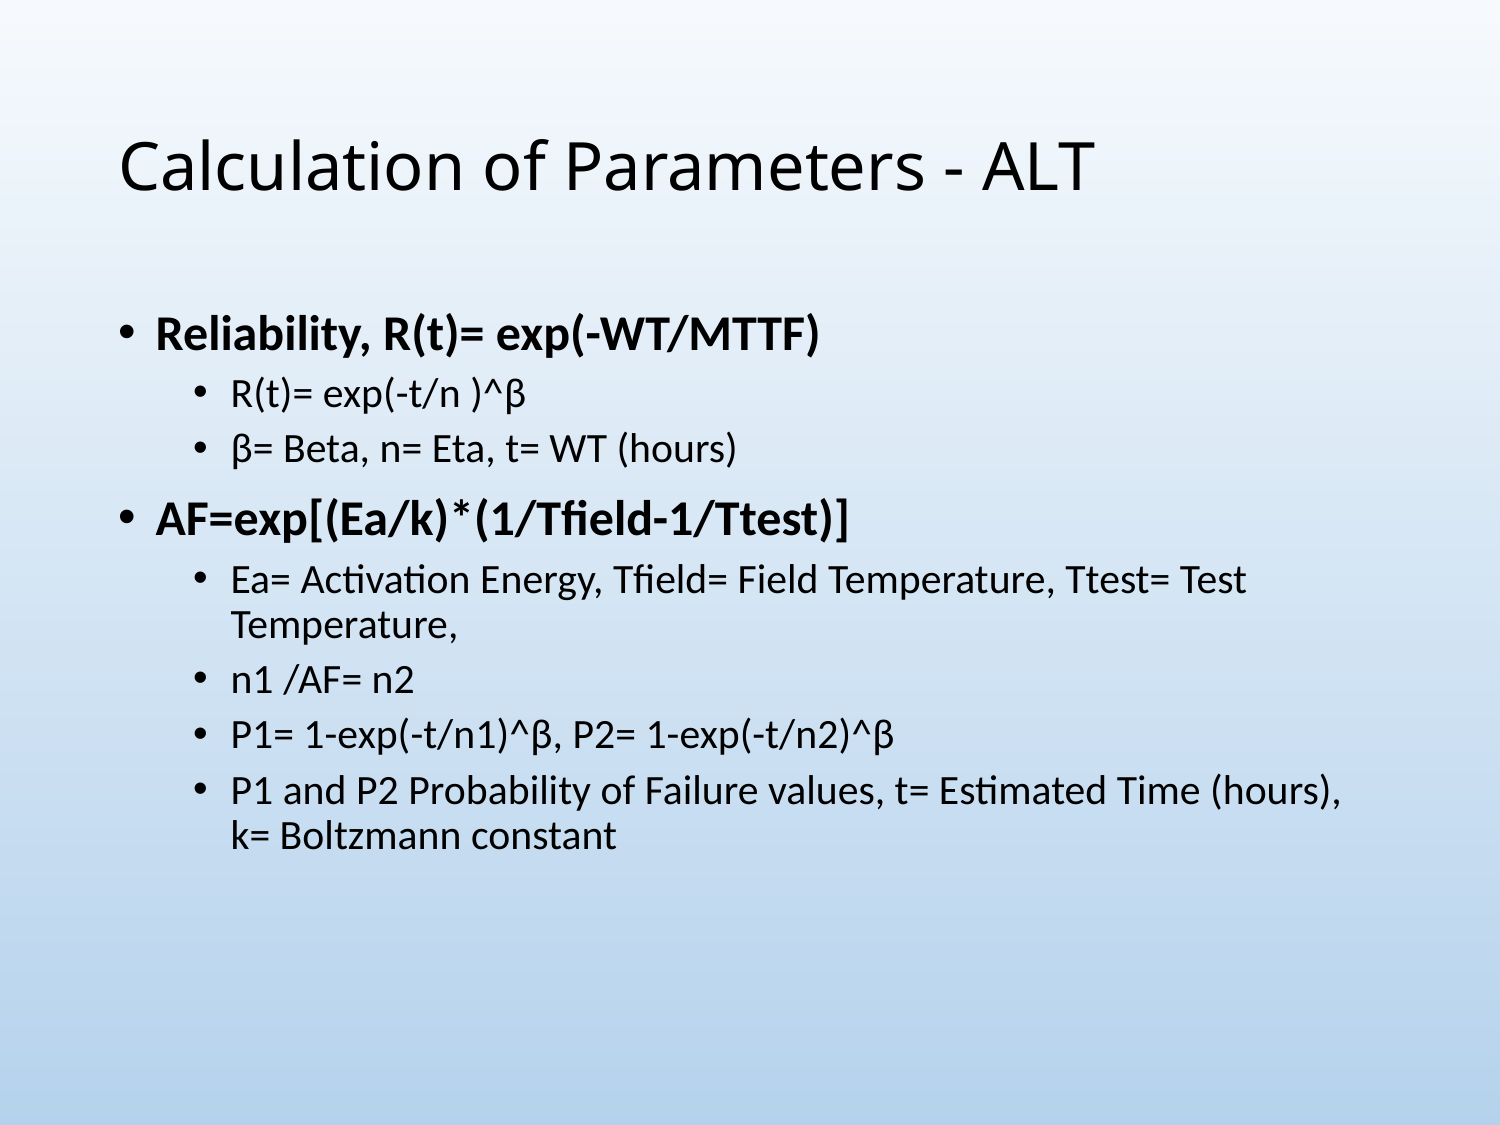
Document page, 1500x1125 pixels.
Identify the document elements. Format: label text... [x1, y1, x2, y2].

list Reliability, R(t)= exp(-WT/MTTF) R(t)= exp(-t/n )^β β= Beta, n= Eta, t= WT (hours) AF=exp[(Ea/k)*(1/Tfield-1/Ttest)] Ea= Activation Energy, Tfield= Field Temperature, Ttest= Test Temperature, n1 /AF= n2 P1= 1-exp(-t/n1)^β, P2= 1-exp(-t/n2)^β P1 and P2 Probability of Failure values, t= Estimated Time (hours), k= Boltzmann constant [103, 299, 1397, 1014]
title Calculation of Parameters - ALT [103, 59, 1397, 278]
